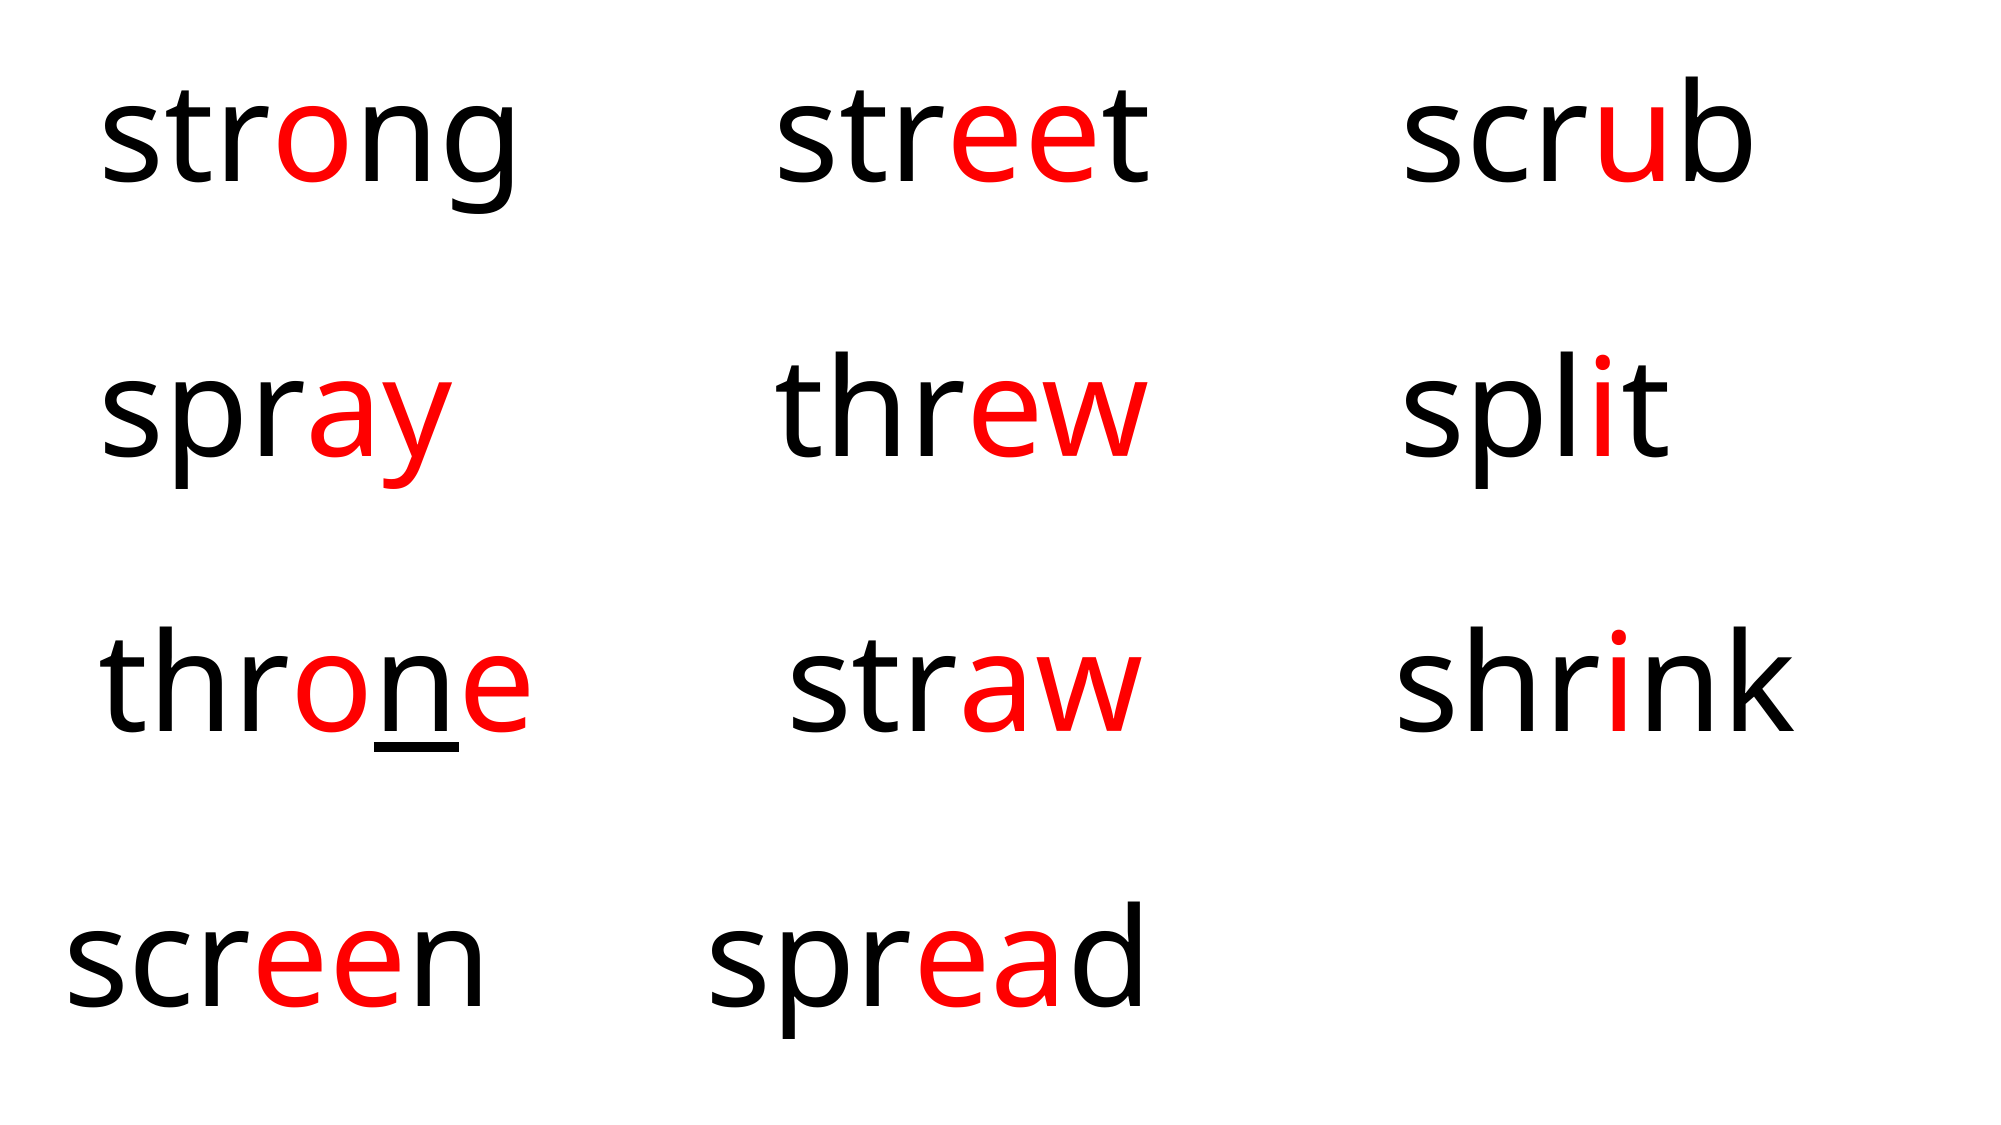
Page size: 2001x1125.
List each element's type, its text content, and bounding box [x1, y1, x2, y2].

text_box strong street scrub spray threw split throne straw shrink screen spread [48, 36, 1939, 1042]
